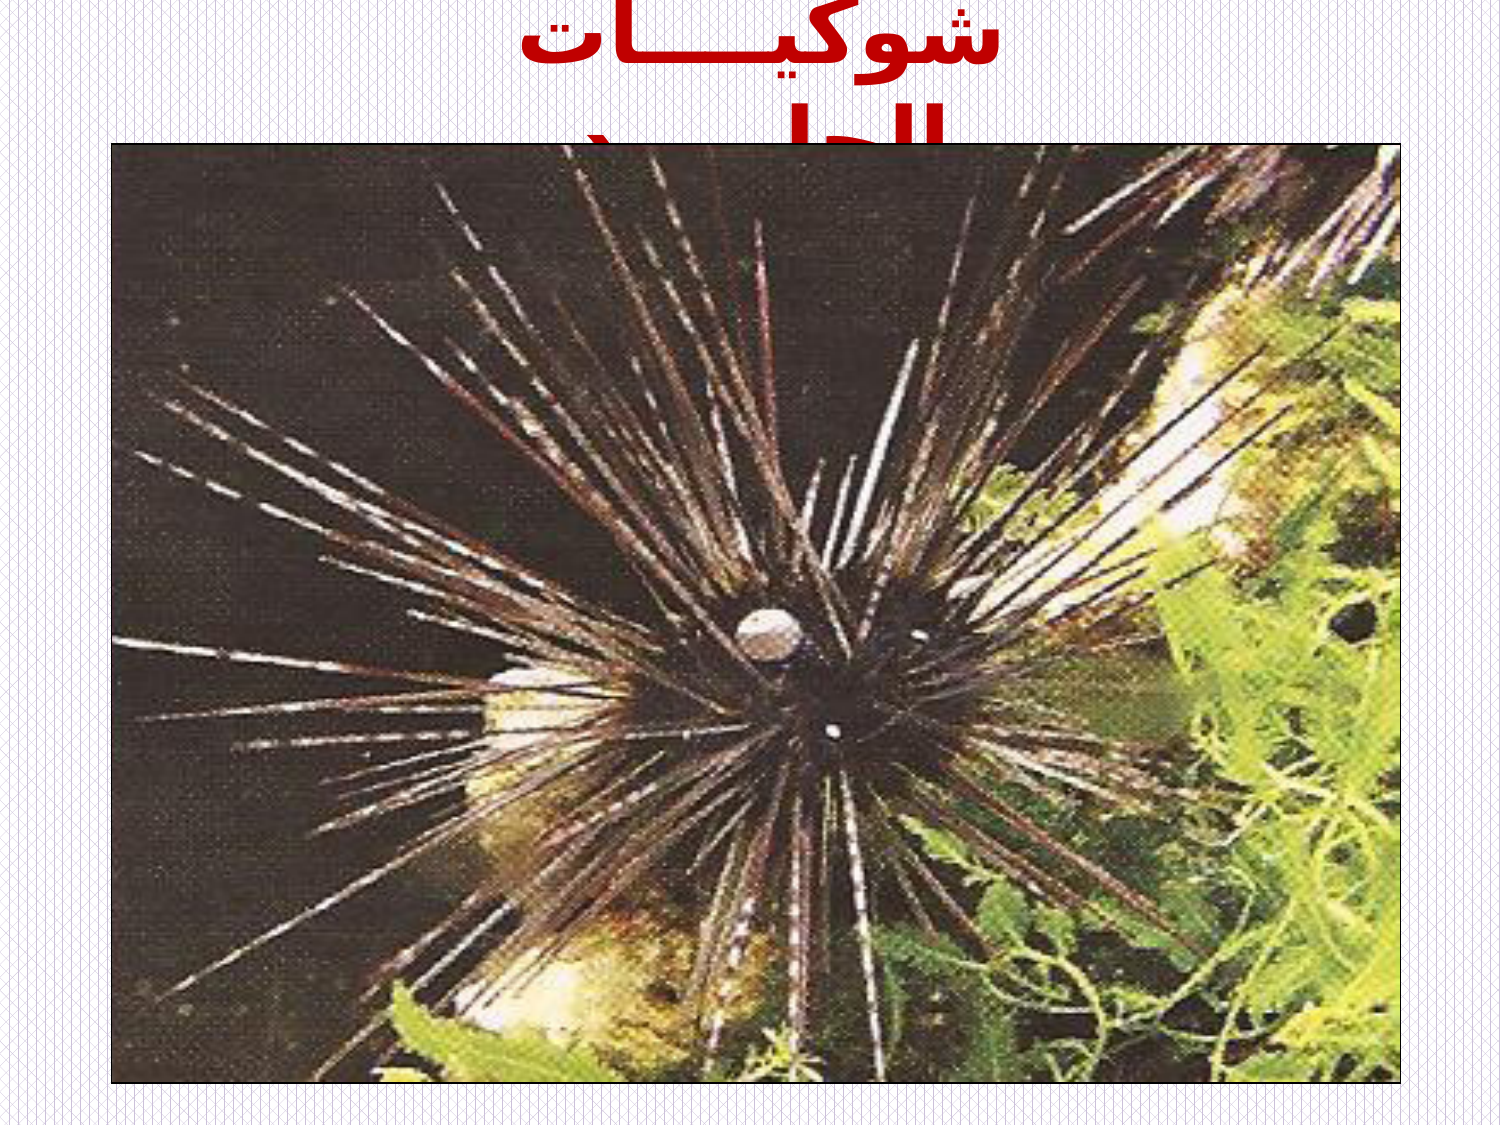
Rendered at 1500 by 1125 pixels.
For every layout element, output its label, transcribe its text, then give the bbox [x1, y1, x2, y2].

picture [111, 144, 1400, 1083]
text_box شوكيــــات الجلـــــد [421, 23, 1102, 141]
